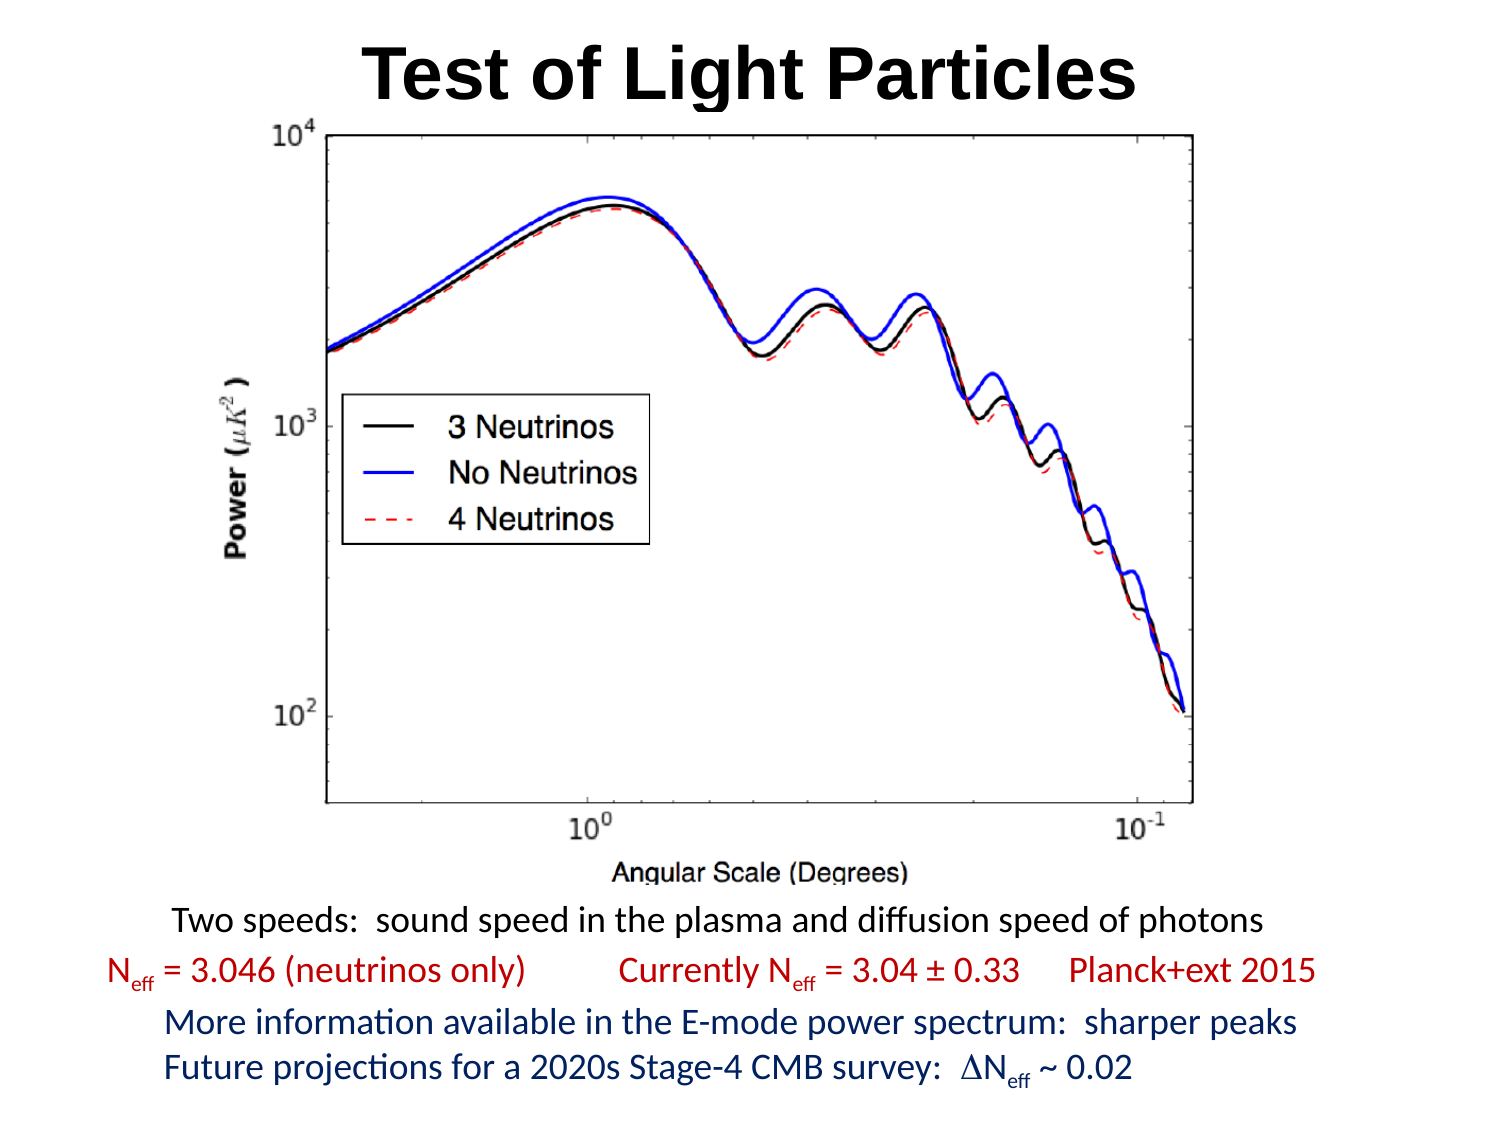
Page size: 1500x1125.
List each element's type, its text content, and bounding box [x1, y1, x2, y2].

text_box Currently Neff = 3.04 ± 0.33 Planck+ext 2015 [603, 937, 1332, 1004]
text_box Two speeds: sound speed in the plasma and diffusion speed of photons [156, 887, 1281, 948]
picture [199, 112, 1213, 887]
text_box More information available in the E-mode power spectrum: sharper peaks Future projections for a 2020s Stage-4 CMB survey: DNeff ~ 0.02 [149, 989, 1314, 1101]
title Test of Light Particles [0, 2, 1500, 138]
text_box Neff = 3.046 (neutrinos only) [92, 937, 542, 1004]
